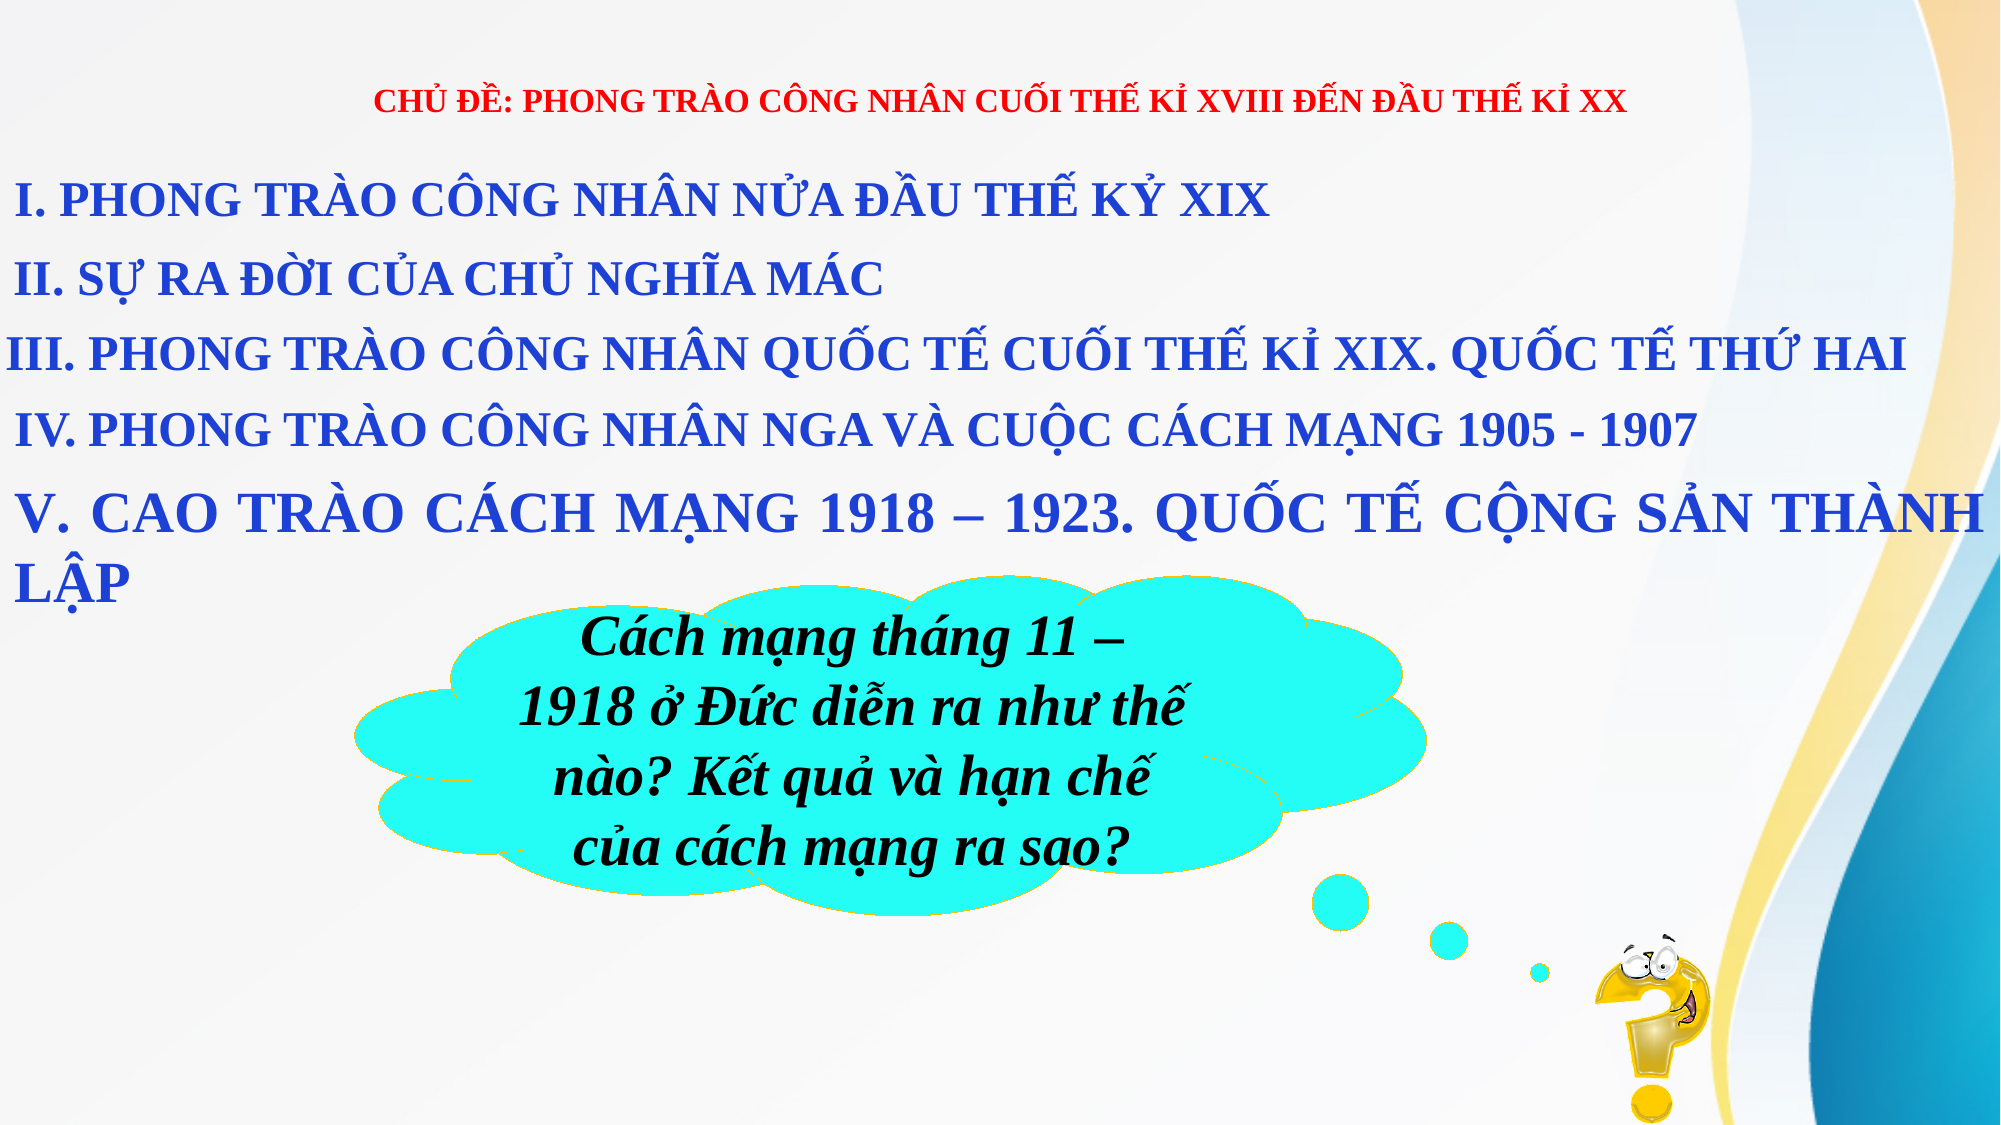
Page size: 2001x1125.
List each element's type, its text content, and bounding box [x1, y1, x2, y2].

picture [0, 0, 2001, 1125]
text_box II. SỰ RA ĐỜI CỦA CHỦ NGHĨA MÁC [0, 245, 1983, 313]
text_box Cách mạng tháng 11 – 1918 ở Đức diễn ra như thế nào? Kết quả và hạn chế của cách mạng ra sao? [354, 575, 1427, 916]
text_box IV. PHONG TRÀO CÔNG NHÂN NGA VÀ CUỘC CÁCH MẠNG 1905 - 1907 [0, 388, 2000, 464]
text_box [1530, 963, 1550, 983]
text_box III. PHONG TRÀO CÔNG NHÂN QUỐC TẾ CUỐI THẾ KỈ XIX. QUỐC TẾ THỨ HAI [0, 313, 1991, 388]
text_box I. PHONG TRÀO CÔNG NHÂN NỬA ĐẦU THẾ KỶ XIX [0, 159, 2000, 234]
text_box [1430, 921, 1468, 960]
text_box V. CAO TRÀO CÁCH MẠNG 1918 – 1923. QUỐC TẾ CỘNG SẢN THÀNH LẬP [0, 466, 2000, 622]
title CHỦ ĐỀ: PHONG TRÀO CÔNG NHÂN CUỐI THẾ KỈ XVIII ĐẾN ĐẦU THẾ KỈ XX [99, 30, 1901, 127]
text_box Cách mạng tháng 11 – 1918 ở Đức diễn ra như thế nào? Kết quả và hạn chế của cách mạng ra sao? [1312, 874, 1369, 932]
